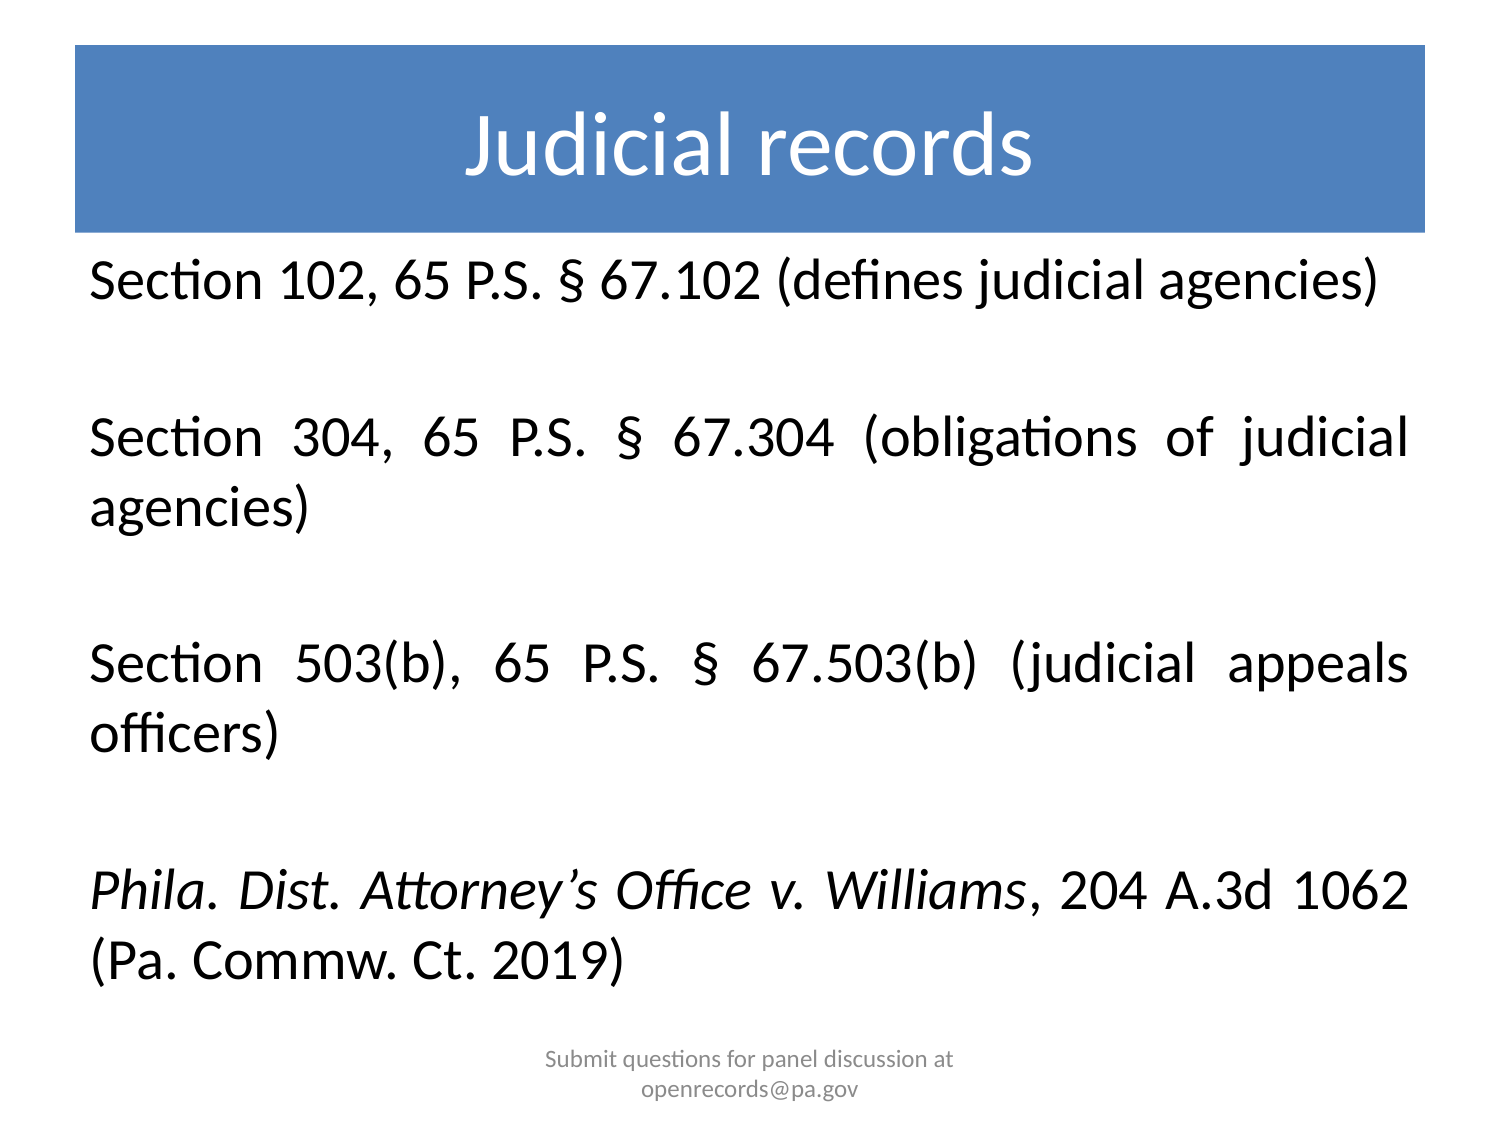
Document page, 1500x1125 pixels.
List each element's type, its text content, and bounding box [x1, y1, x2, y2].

footer Submit questions for panel discussion at openrecords@pa.gov [512, 1042, 988, 1103]
title Judicial records [75, 45, 1425, 233]
text_box Section 102, 65 P.S. § 67.102 (defines judicial agencies) Section 304, 65 P.S. § 67.304 (obligations of judicial agencies) Section 503(b), 65 P.S. § 67.503(b) (judicial appeals officers) Phila. Dist. Attorney’s Office v. Williams, 204 A.3d 1062 (Pa. Commw. Ct. 2019) [74, 233, 1425, 999]
